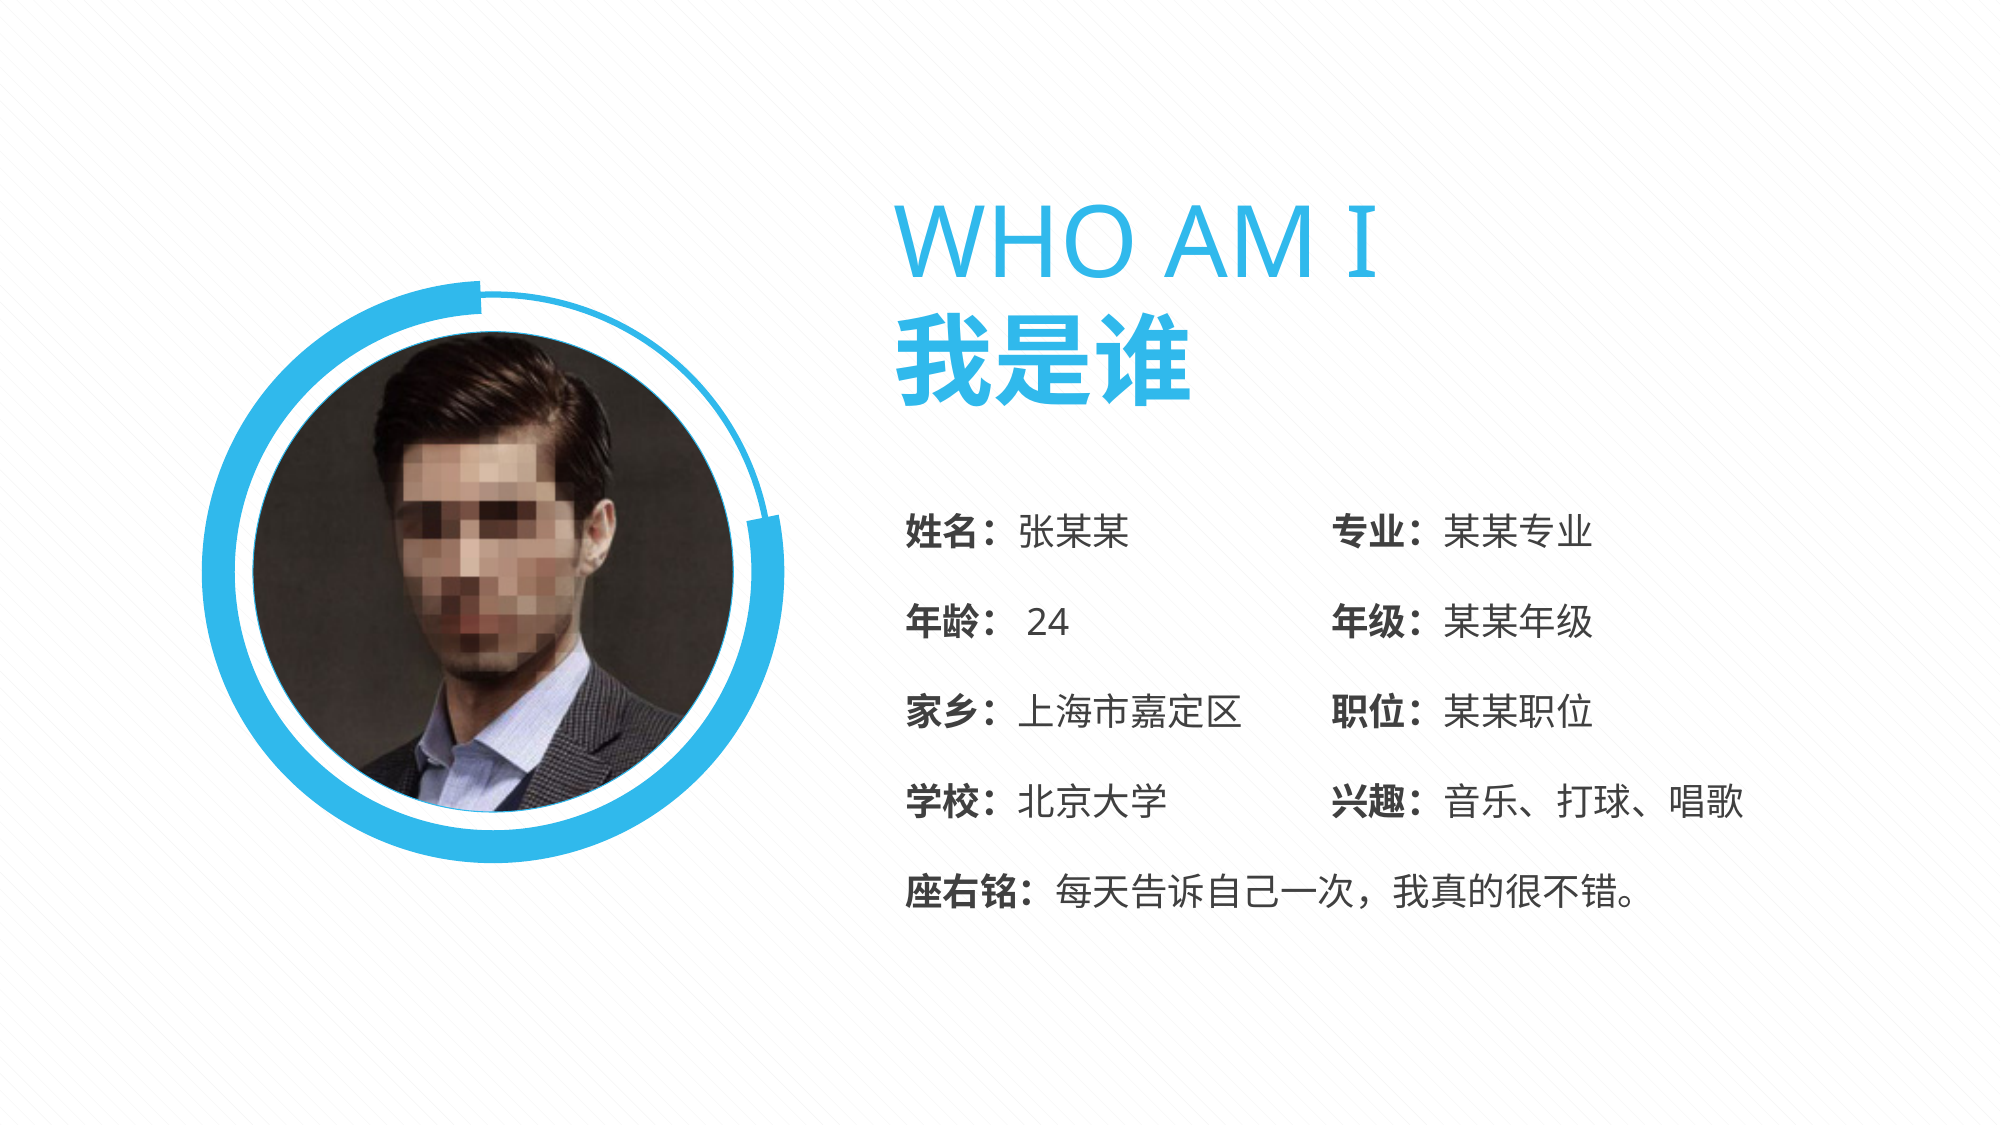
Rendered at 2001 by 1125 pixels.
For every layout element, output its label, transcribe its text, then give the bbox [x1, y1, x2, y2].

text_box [201, 280, 785, 864]
text_box WHO AM I 我是谁 [879, 170, 1783, 425]
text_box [890, 455, 1846, 926]
